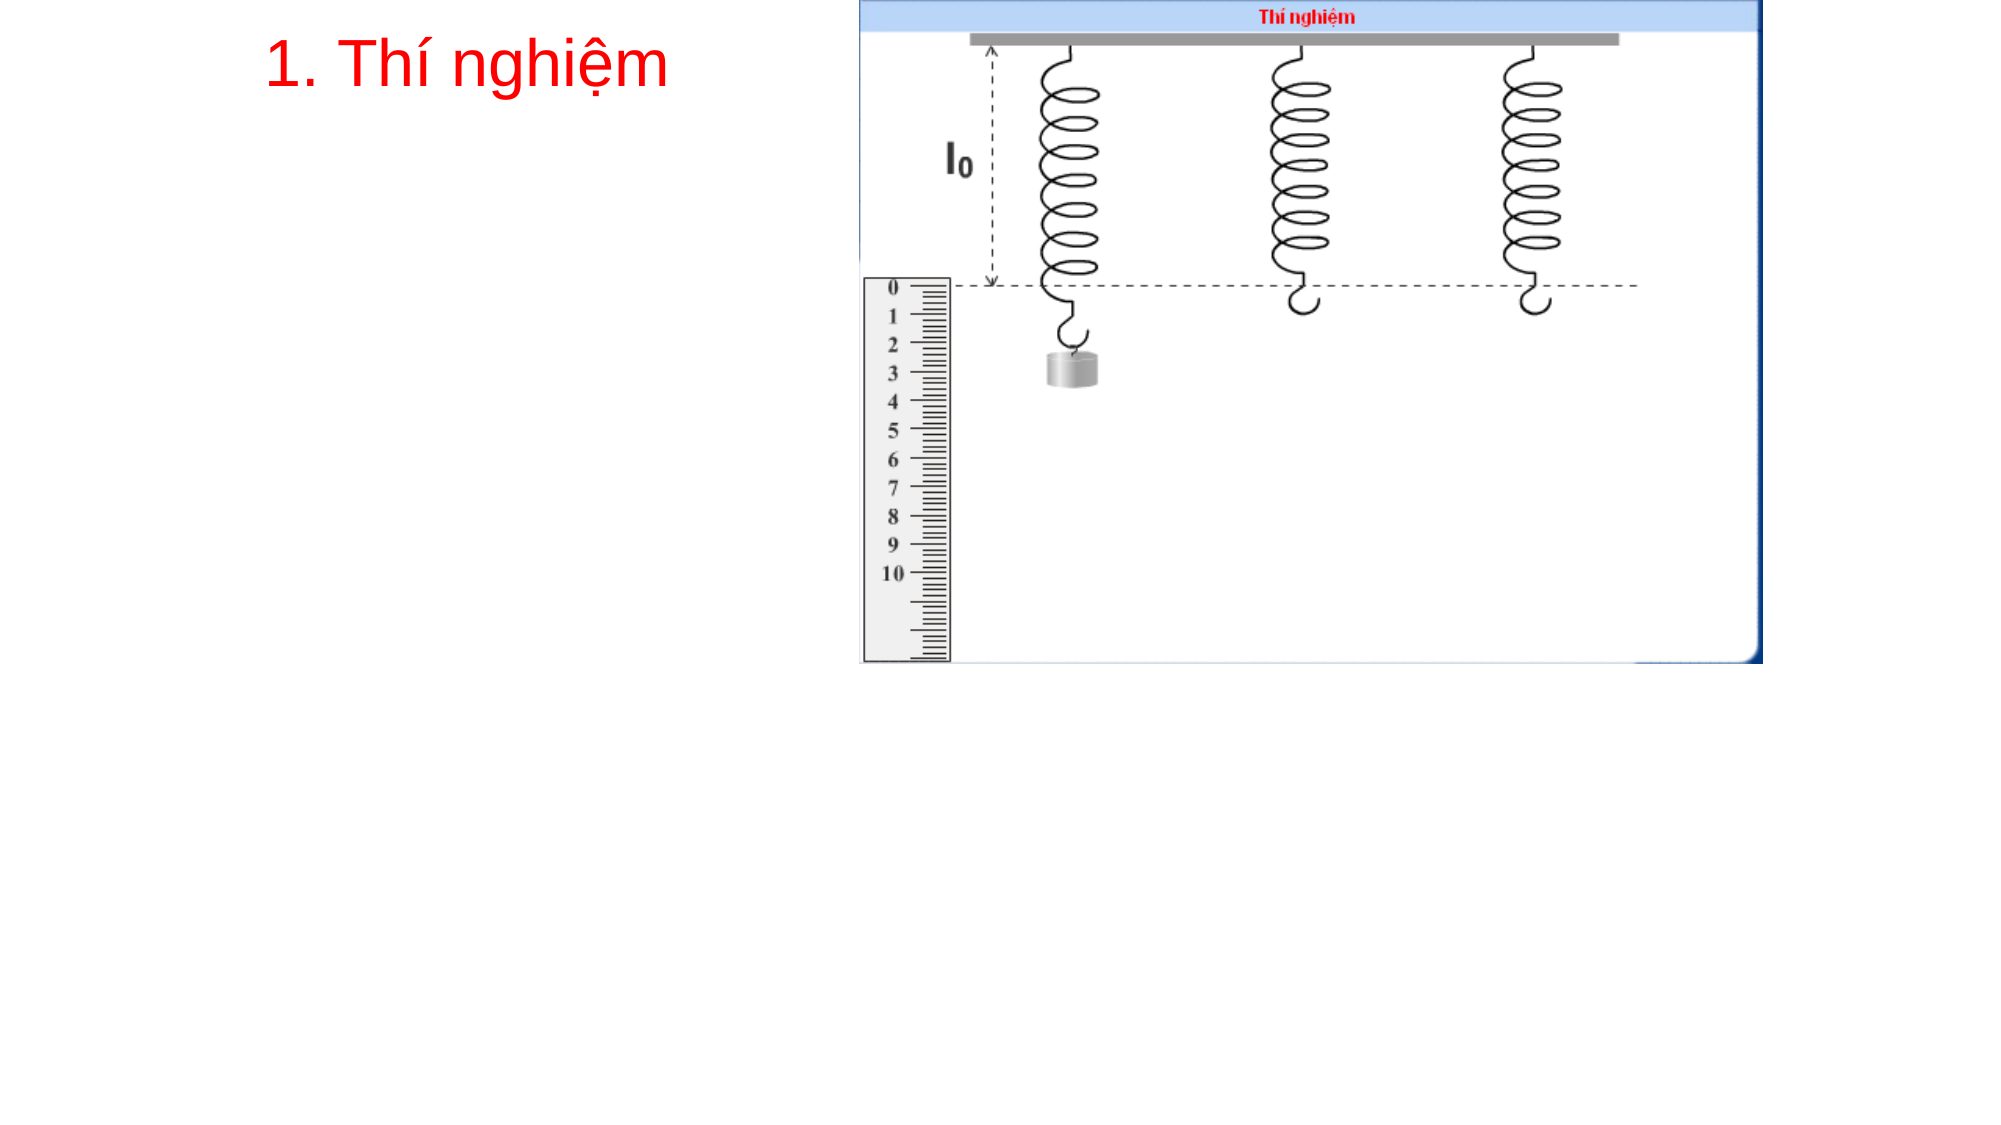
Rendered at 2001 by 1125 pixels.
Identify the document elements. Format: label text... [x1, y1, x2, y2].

picture [859, 0, 1763, 665]
text_box 1. Thí nghiệm [249, 12, 859, 108]
